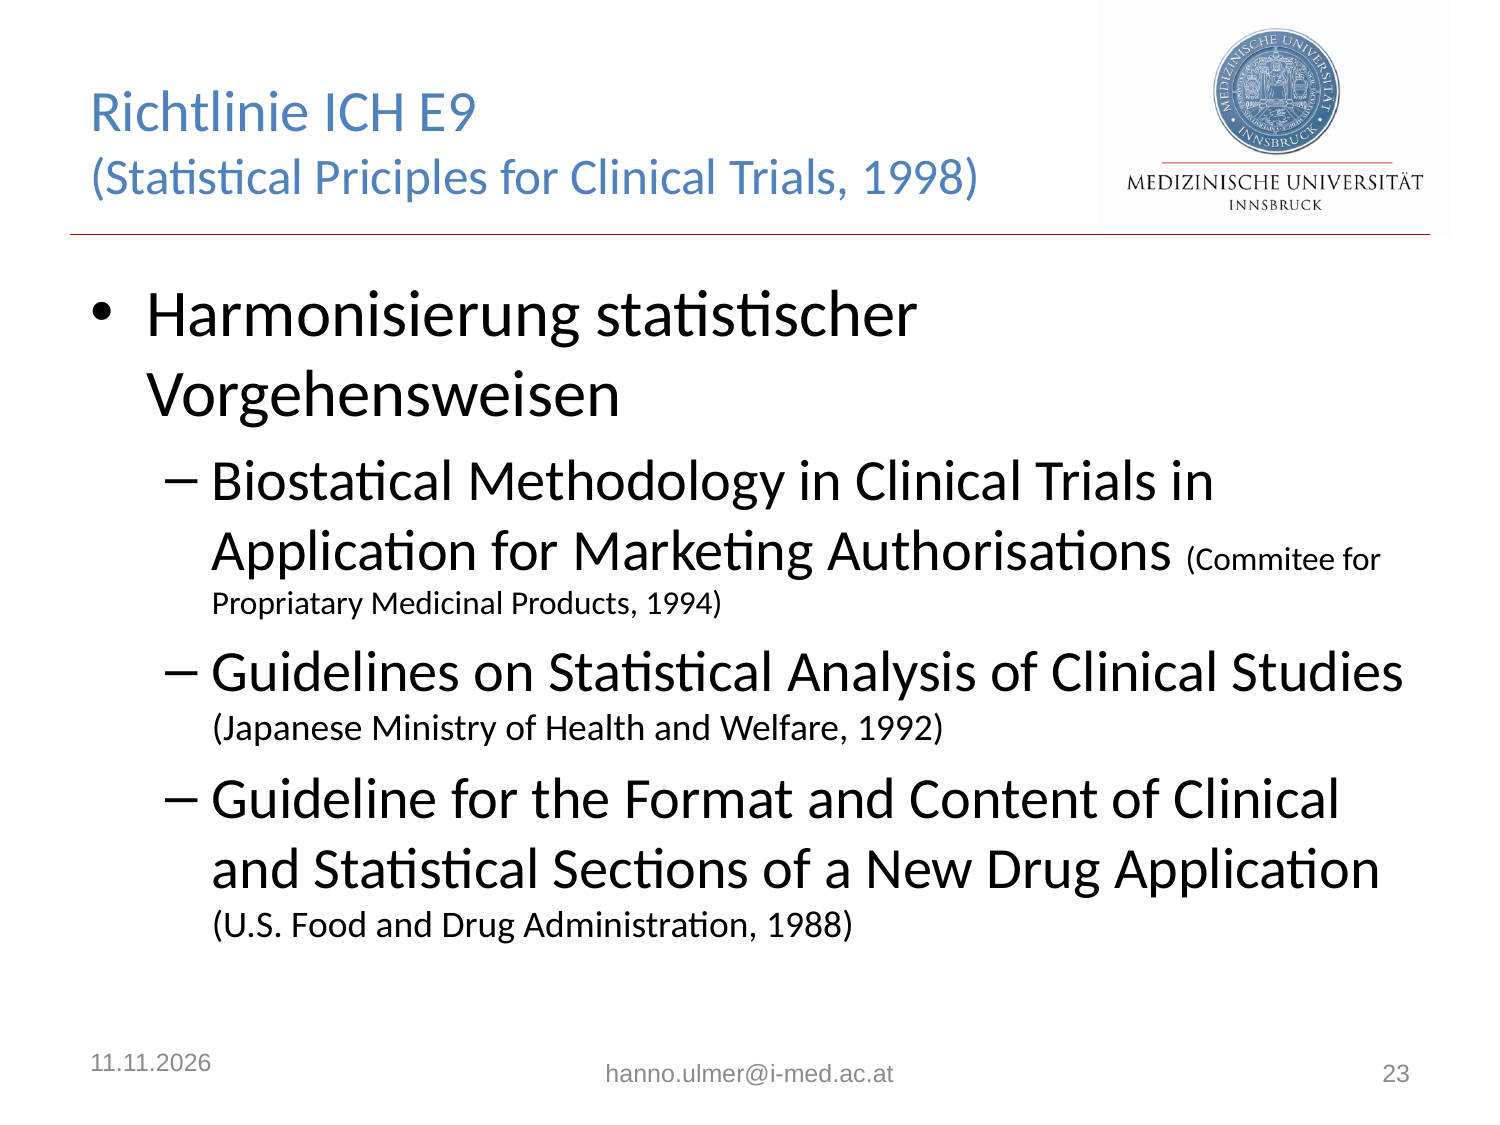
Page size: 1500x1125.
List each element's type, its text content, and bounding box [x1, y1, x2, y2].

text_box hanno.ulmer@i-med.ac.at [512, 1042, 988, 1103]
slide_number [75, 1024, 425, 1100]
picture [1098, 0, 1450, 238]
title Richtlinie ICH E9 (Statistical Priciples for Clinical Trials, 1998) [75, 45, 1090, 233]
list Harmonisierung statistischer Vorgehensweisen Biostatical Methodology in Clinical Trials in Application for Marketing Authorisations (Commitee for Propriatary Medicinal Products, 1994) Guidelines on Statistical Analysis of Clinical Studies (Japanese Ministry of Health and Welfare, 1992) Guideline for the Format and Content of Clinical and Statistical Sections of a New Drug Application (U.S. Food and Drug Administration, 1988) [75, 262, 1425, 1005]
text_box 23 [1074, 1042, 1425, 1103]
